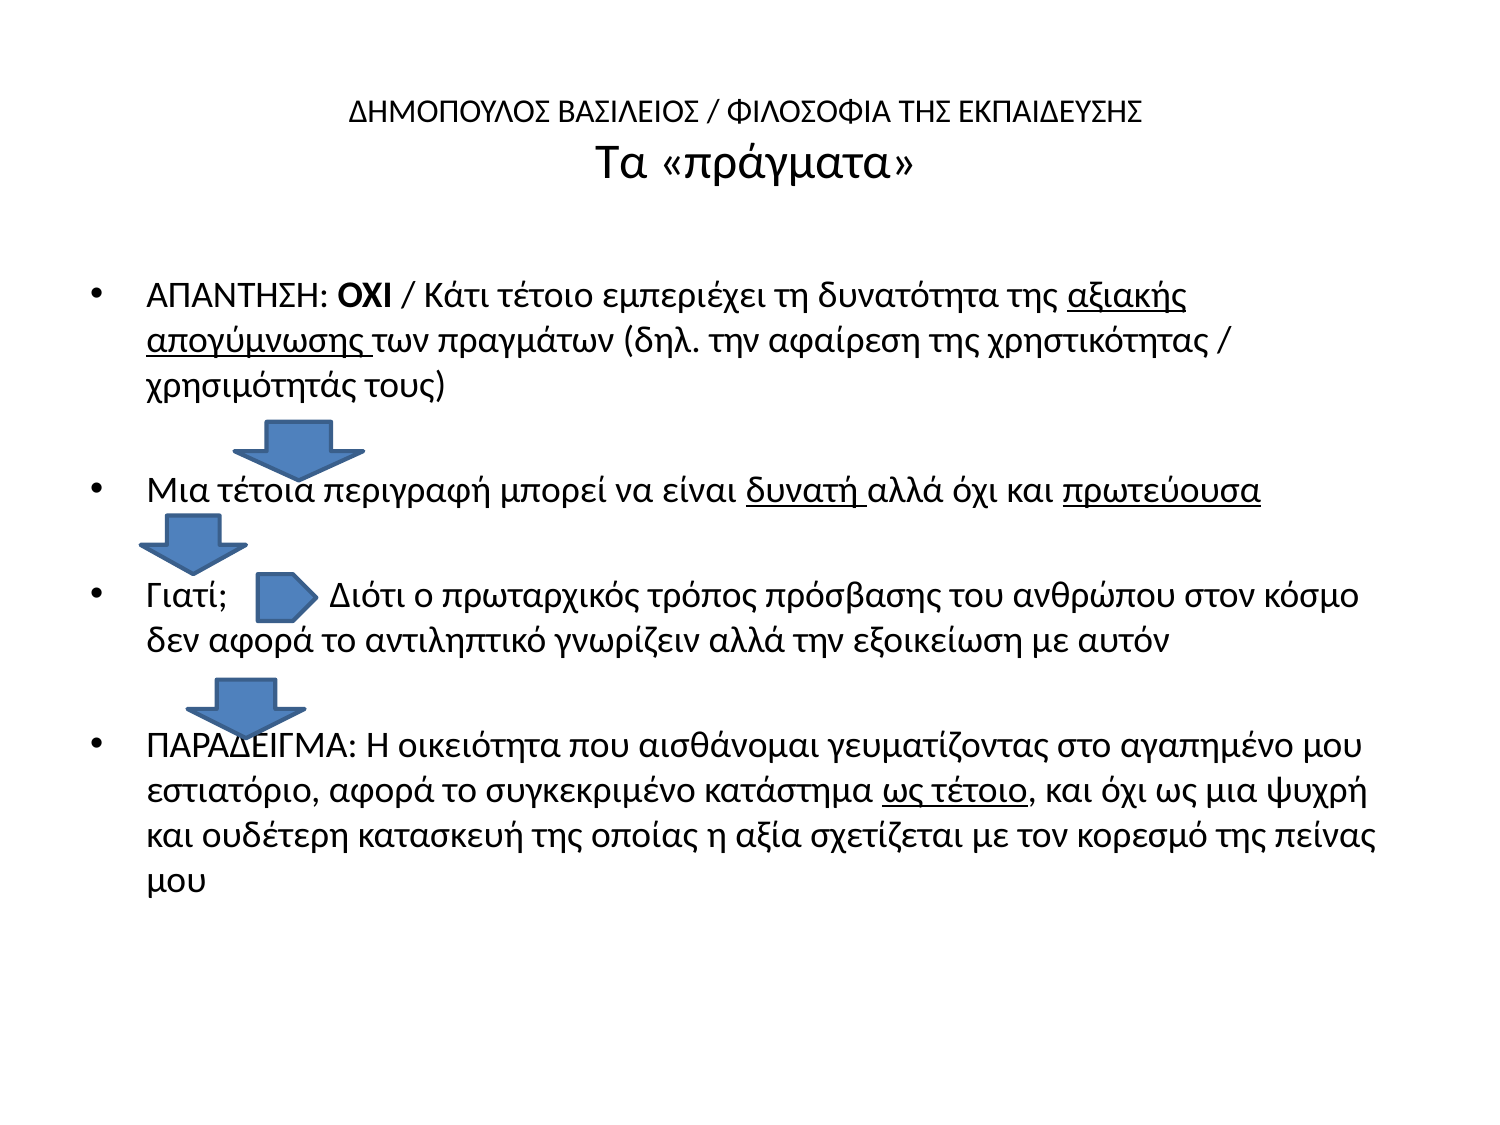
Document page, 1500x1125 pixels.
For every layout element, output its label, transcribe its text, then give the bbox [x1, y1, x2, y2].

text_box [138, 513, 249, 576]
text_box [255, 572, 319, 624]
list ΑΠΑΝΤΗΣΗ: ΟΧΙ / Κάτι τέτοιο εμπεριέχει τη δυνατότητα της αξιακής απογύμνωσης των πραγμάτων (δηλ. την αφαίρεση της χρηστικότητας / χρησιμότητάς τους) Μια τέτοια περιγραφή μπορεί να είναι δυνατή αλλά όχι και πρωτεύουσα Γιατί; Διότι ο πρωταρχικός τρόπος πρόσβασης του ανθρώπου στον κόσμο δεν αφορά το αντιληπτικό γνωρίζειν αλλά την εξοικείωση με αυτόν ΠΑΡΑΔΕΙΓΜΑ: Η οικειότητα που αισθάνομαι γευματίζοντας στο αγαπημένο μου εστιατόριο, αφορά το συγκεκριμένο κατάστημα ως τέτοιο, και όχι ως μια ψυχρή και ουδέτερη κατασκευή της οποίας η αξία σχετίζεται με τον κορεσμό της πείνας μου [75, 262, 1425, 1005]
text_box [232, 419, 366, 483]
title ΔΗΜΟΠΟΥΛΟΣ ΒΑΣΙΛΕΙΟΣ / ΦΙΛΟΣΟΦΙΑ ΤΗΣ ΕΚΠΑΙΔΕΥΣΗΣ Τα «πράγματα» [75, 45, 1425, 233]
text_box [185, 677, 307, 741]
